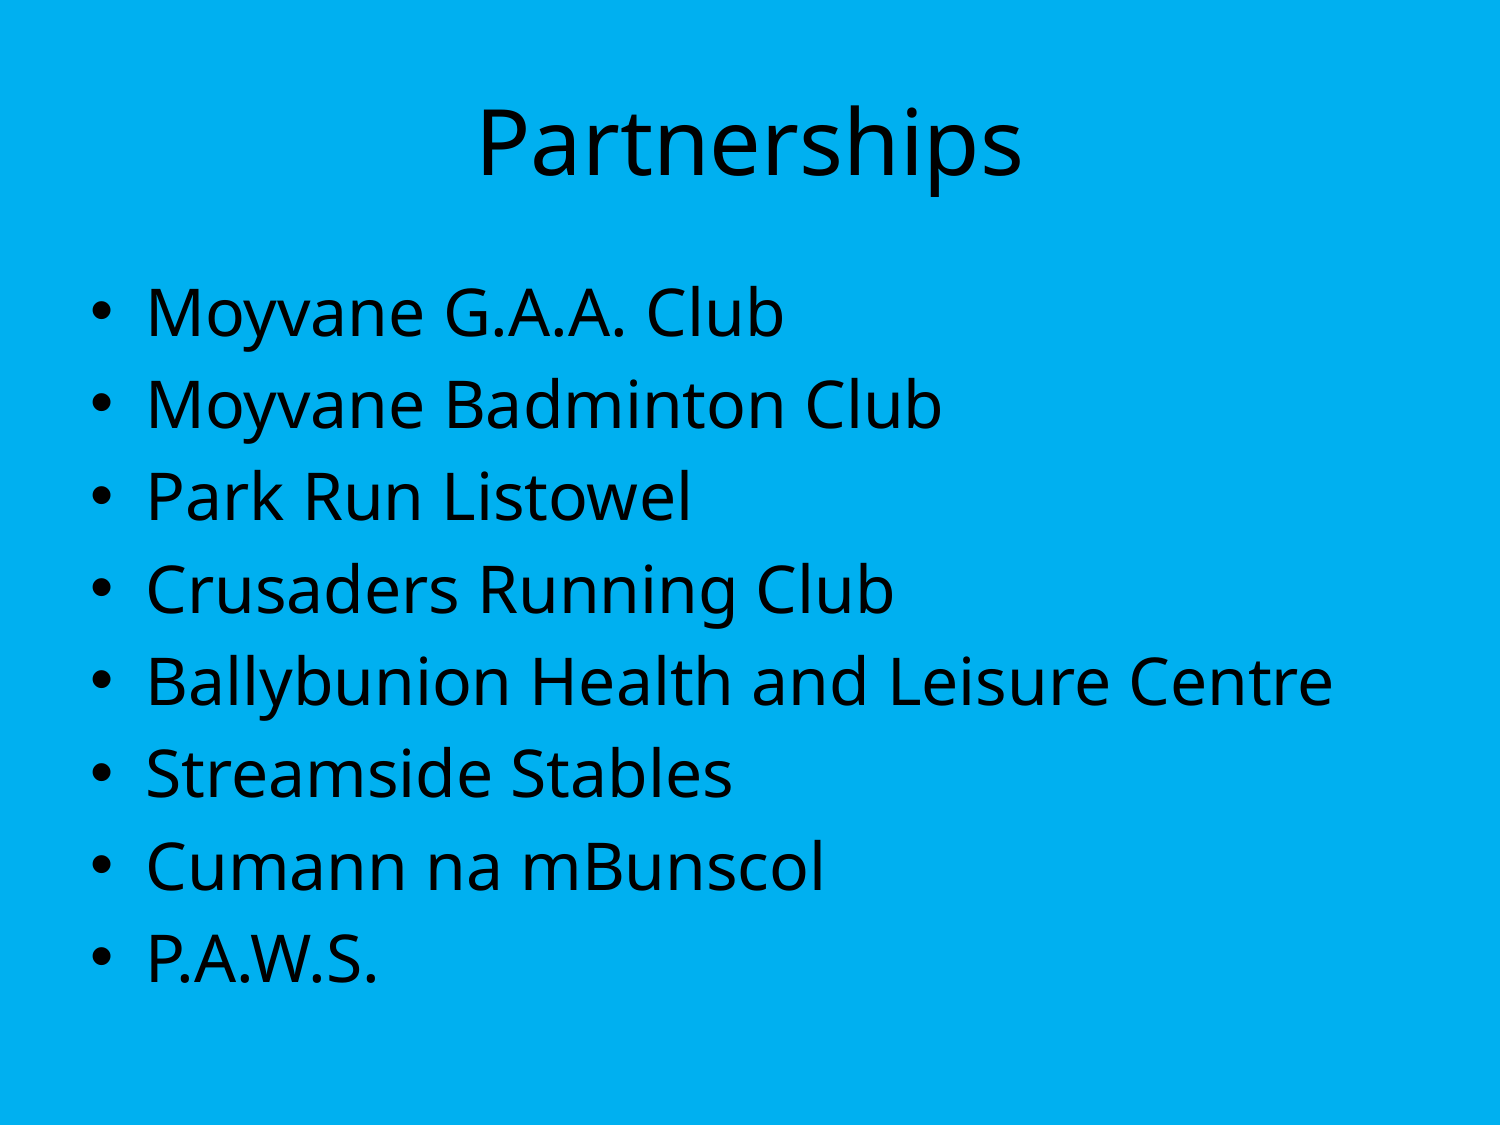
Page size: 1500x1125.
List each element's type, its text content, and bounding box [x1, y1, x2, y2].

list Moyvane G.A.A. Club Moyvane Badminton Club Park Run Listowel Crusaders Running Club Ballybunion Health and Leisure Centre Streamside Stables Cumann na mBunscol P.A.W.S. [75, 262, 1425, 1005]
title Partnerships [75, 45, 1425, 233]
